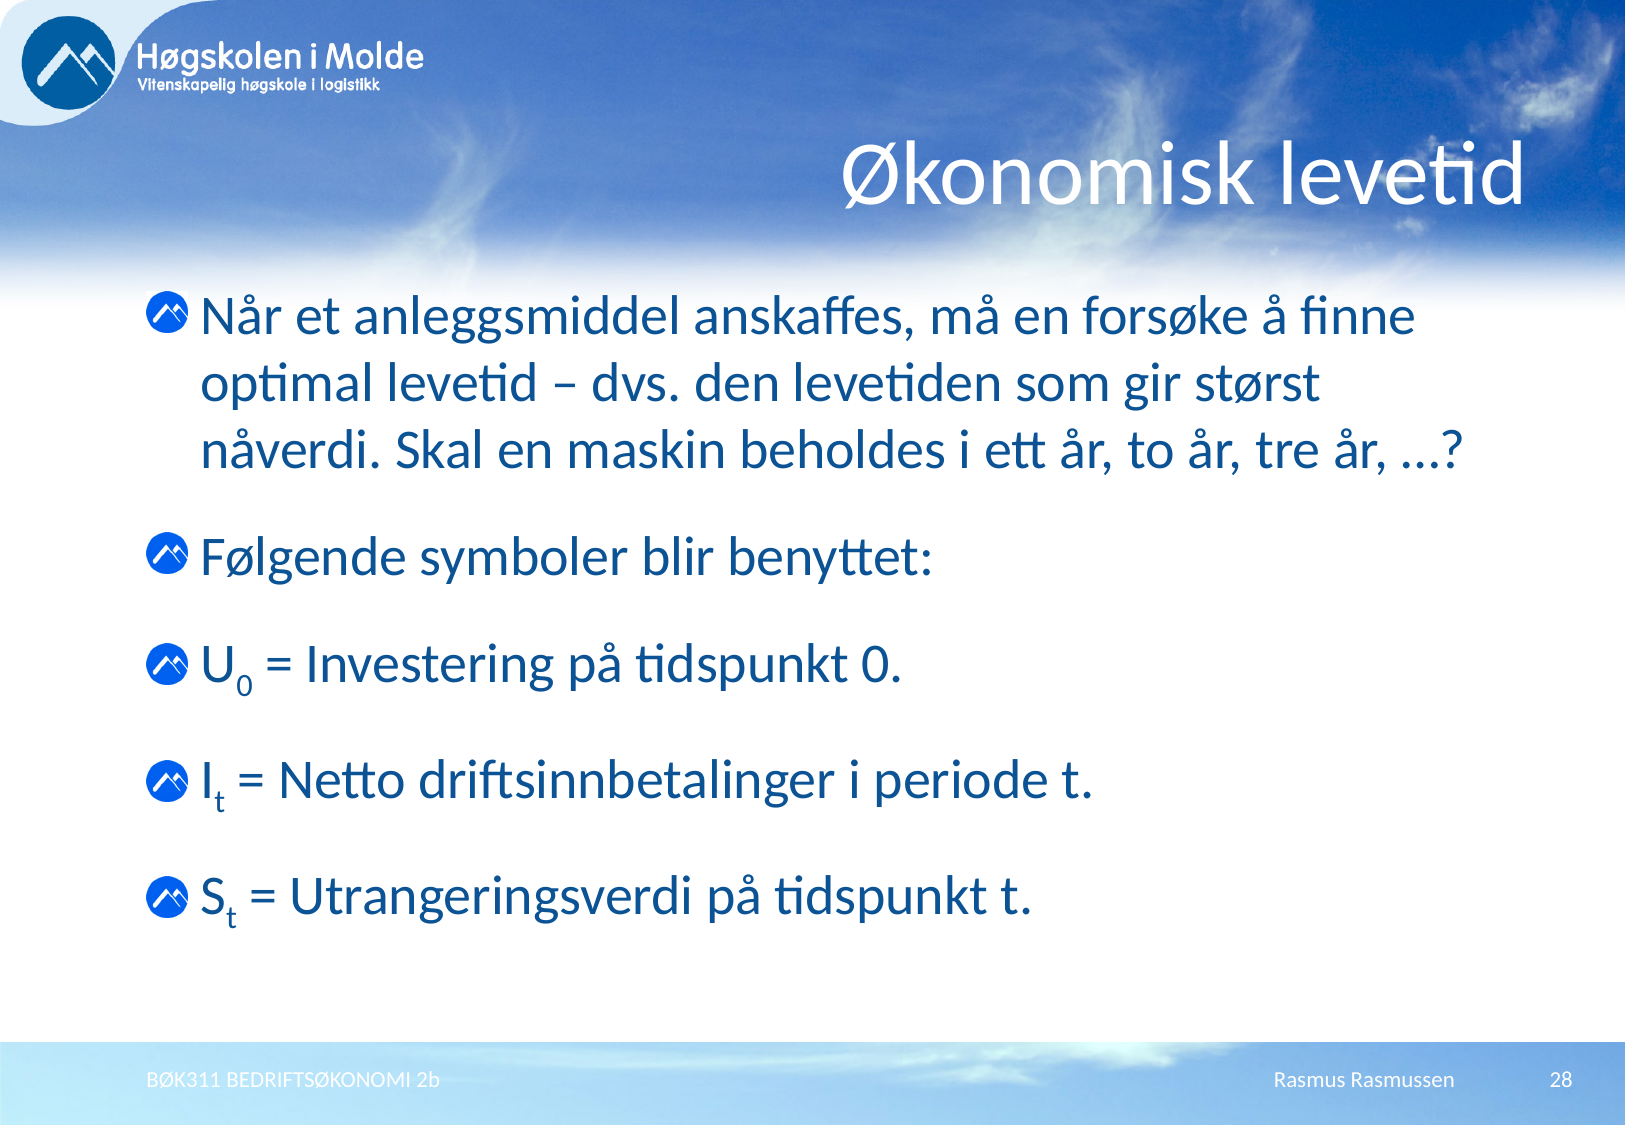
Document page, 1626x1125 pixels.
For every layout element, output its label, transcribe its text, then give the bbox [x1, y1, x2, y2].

picture [0, 0, 1625, 310]
picture [146, 760, 188, 802]
list Når et anleggsmiddel anskaffes, må en forsøke å finne optimal levetid – dvs. den levetiden som gir størst nåverdi. Skal en maskin beholdes i ett år, to år, tre år, …? Følgende symboler blir benyttet: U0 = Investering på tidspunkt 0. It = Netto driftsinnbetalinger i periode t. St = Utrangeringsverdi på tidspunkt t. [131, 270, 1494, 991]
picture [146, 643, 188, 685]
picture [146, 876, 188, 918]
slide_number Rasmus Rasmussen [1166, 1048, 1471, 1109]
picture [0, 1042, 1625, 1125]
picture [146, 532, 188, 574]
slide_number 28 [1493, 1048, 1588, 1109]
footer BØK311 BEDRIFTSØKONOMI 2b [131, 1048, 1166, 1109]
title Økonomisk levetid [131, 105, 1544, 235]
picture [146, 291, 188, 333]
